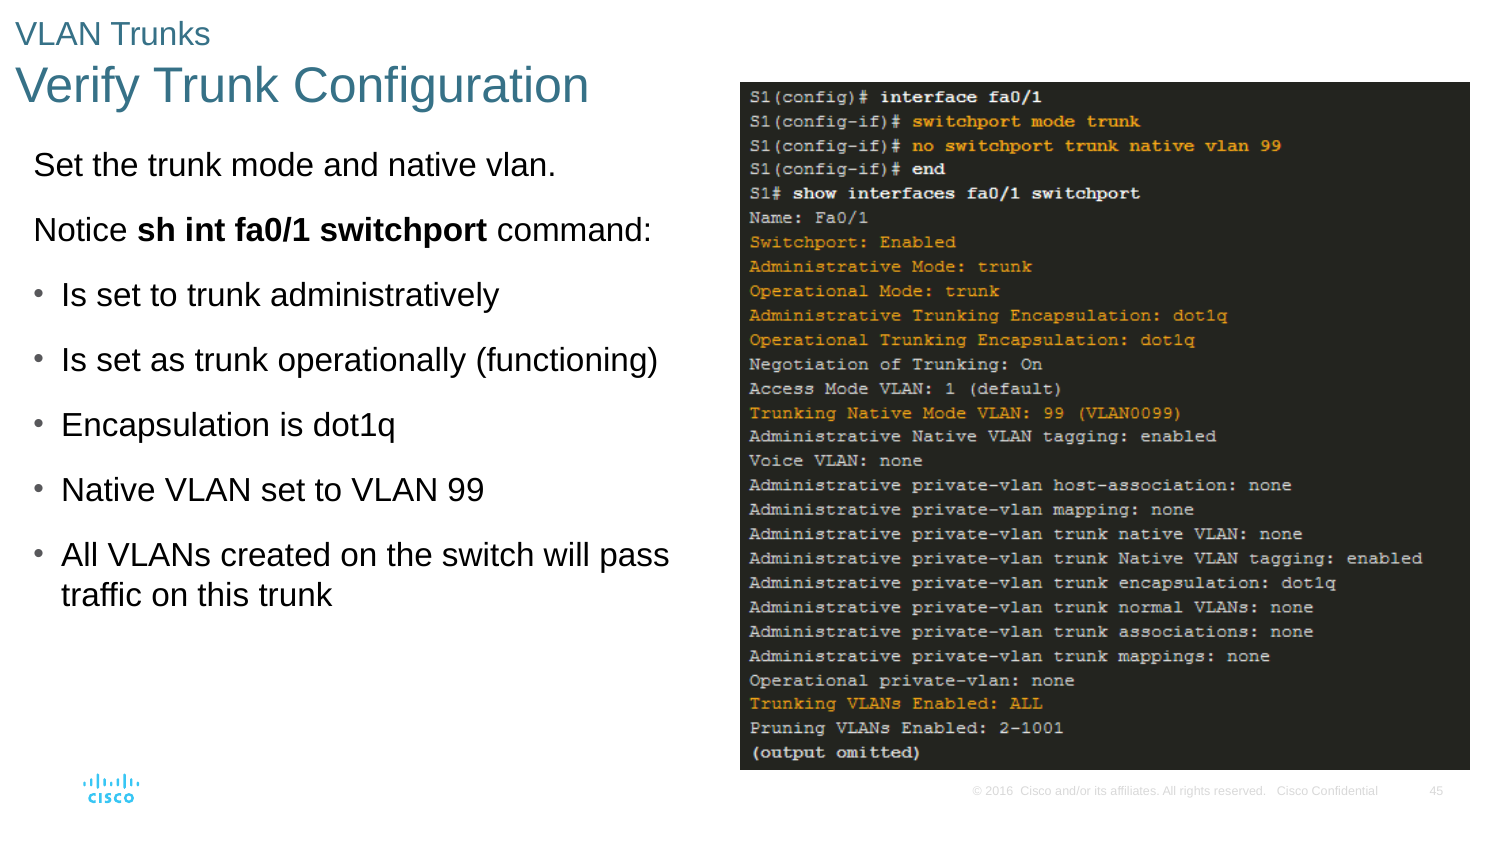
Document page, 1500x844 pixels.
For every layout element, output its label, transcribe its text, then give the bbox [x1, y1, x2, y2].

list Set the trunk mode and native vlan. Notice sh int fa0/1 switchport command: Is set to trunk administratively Is set as trunk operationally (functioning) Encapsulation is dot1q Native VLAN set to VLAN 99 All VLANs created on the switch will pass traffic on this trunk [18, 135, 735, 739]
picture [740, 82, 1471, 771]
title VLAN Trunks Verify Trunk Configuration [0, 0, 722, 125]
